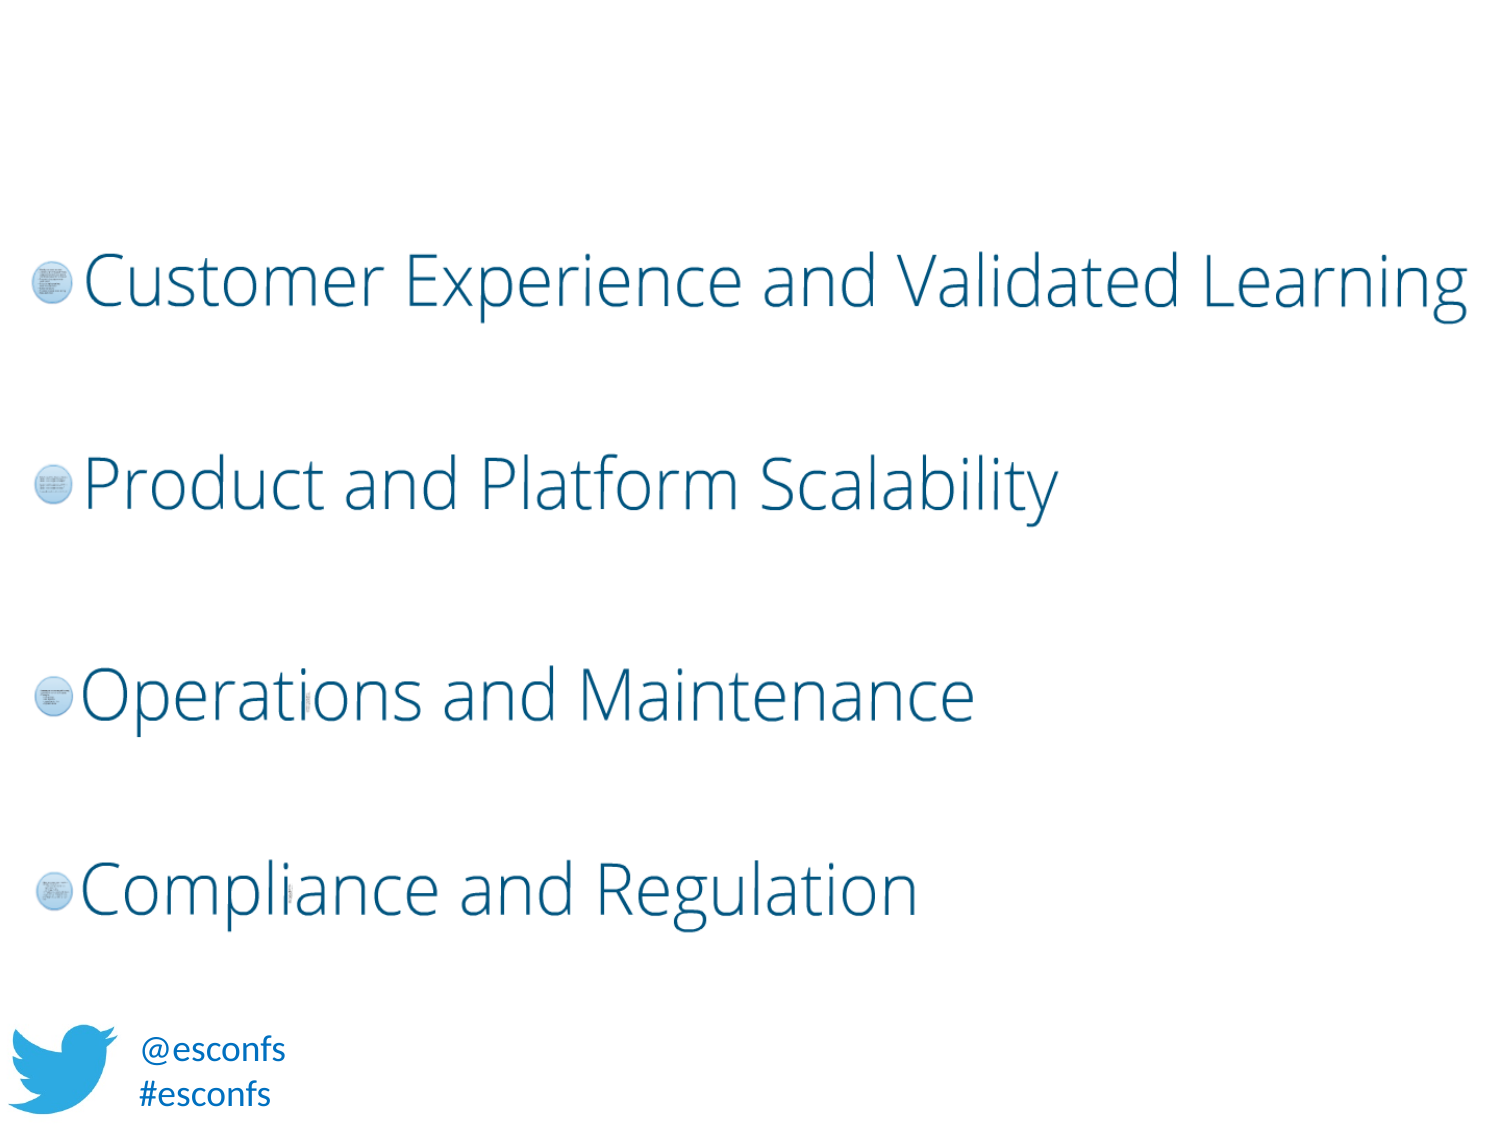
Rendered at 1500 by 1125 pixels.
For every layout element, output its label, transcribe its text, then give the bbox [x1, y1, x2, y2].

text_box @esconfs #esconfs [126, 1079, 306, 1121]
picture [0, 89, 1500, 1125]
